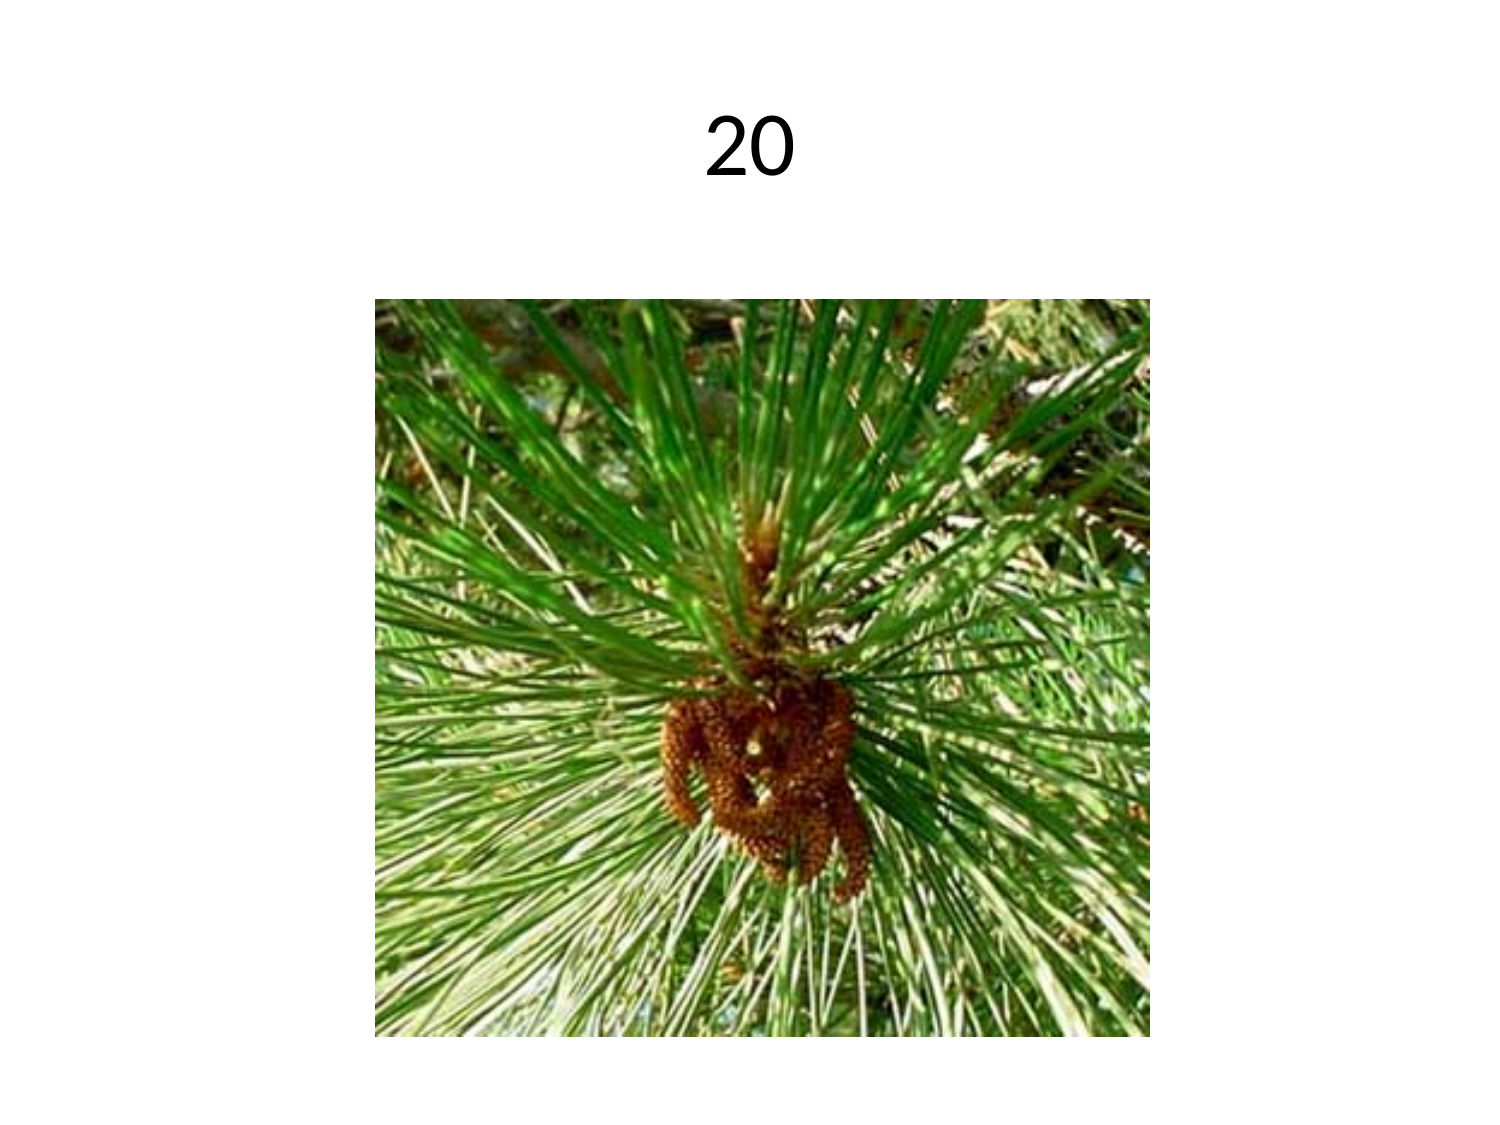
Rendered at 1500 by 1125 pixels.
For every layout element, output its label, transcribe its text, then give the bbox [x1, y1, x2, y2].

title 20 [75, 45, 1425, 233]
picture [374, 299, 1151, 1037]
